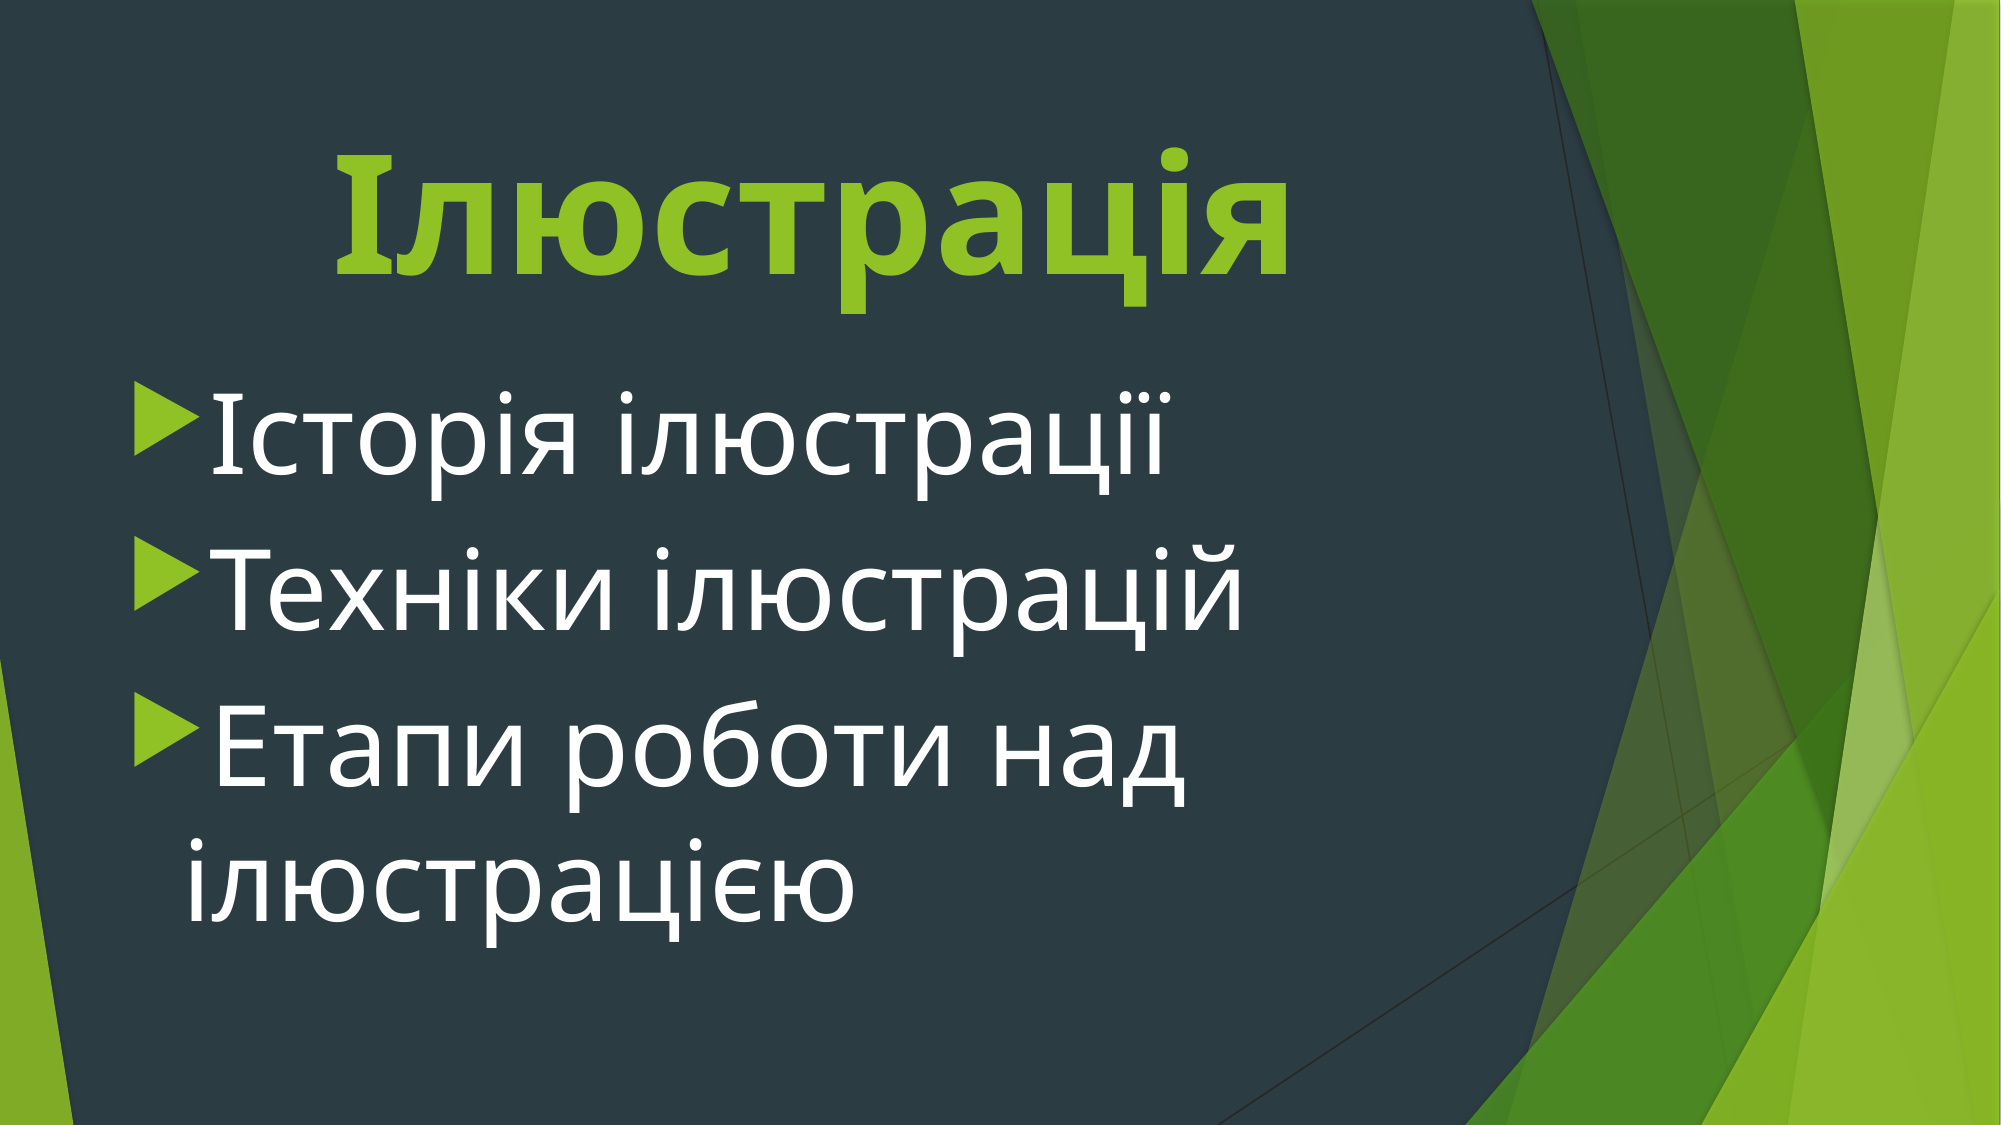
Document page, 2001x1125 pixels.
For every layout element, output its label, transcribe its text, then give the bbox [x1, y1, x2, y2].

title Ілюстрація [111, 99, 1522, 317]
list Історія ілюстрації Техніки ілюстрацій Етапи роботи над ілюстрацією [111, 354, 1522, 992]
